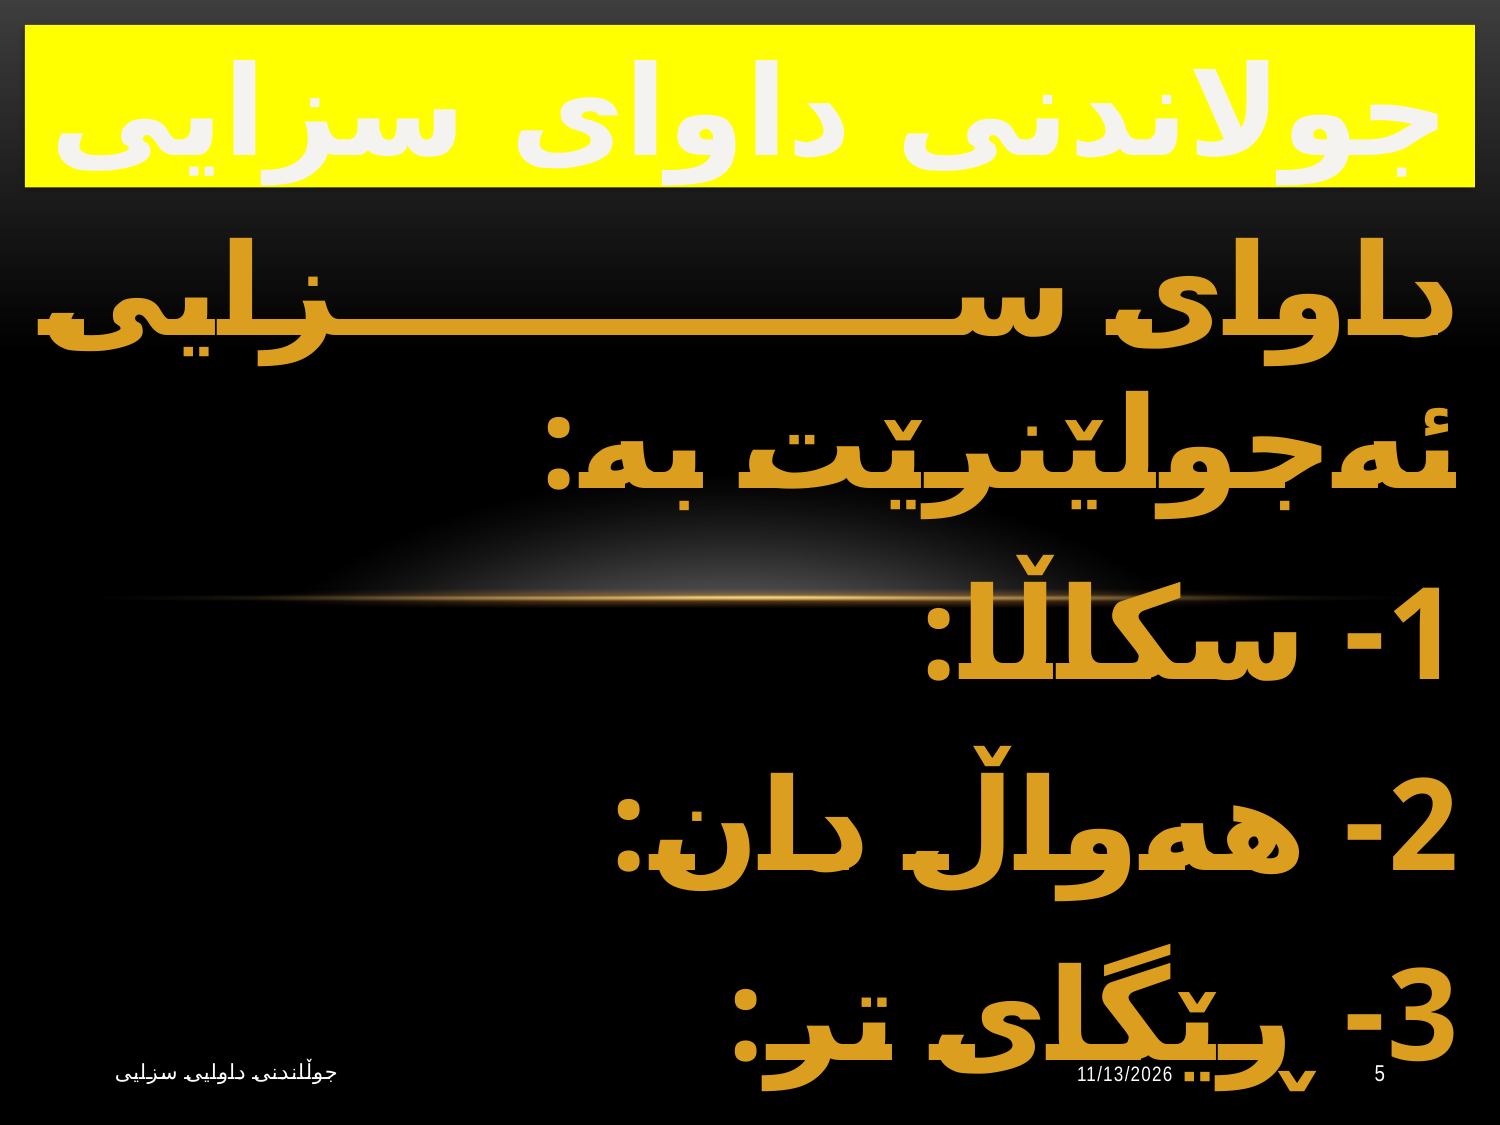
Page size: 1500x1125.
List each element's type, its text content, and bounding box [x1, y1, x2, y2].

footer جوڵاندنى داوایی سزایی [99, 1042, 575, 1103]
title جولاندنی داوای سزایی [24, 24, 1475, 188]
slide_number 5 [1237, 1042, 1400, 1103]
picture [0, 0, 1500, 750]
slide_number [937, 1042, 1188, 1103]
subtitle داواى سزایی ئه‌جولێنرێت به‌: 1- سكاڵا: 2- هه‌واڵ دان: 3- ڕێگاى تر: [24, 200, 1475, 1100]
